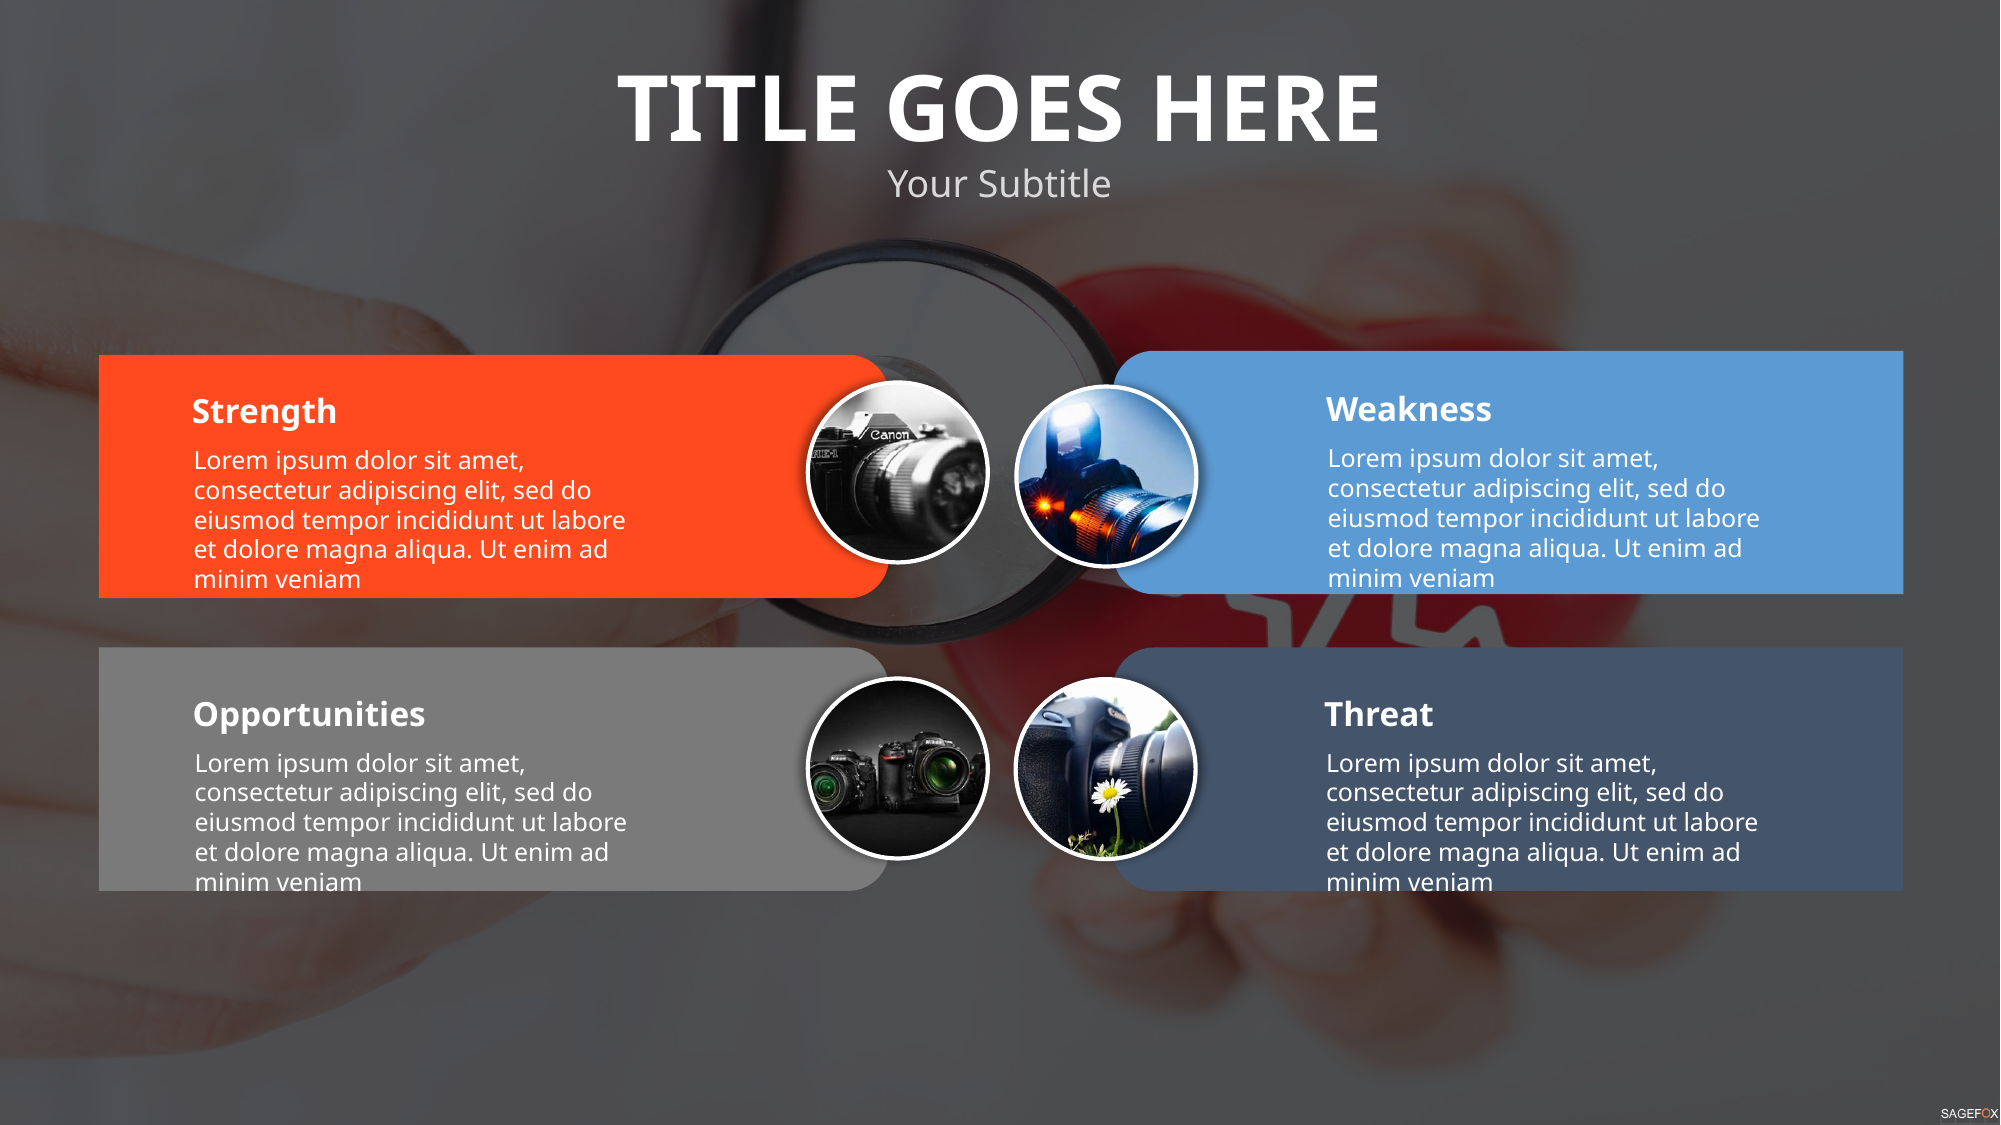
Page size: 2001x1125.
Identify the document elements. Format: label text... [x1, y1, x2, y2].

text_box [1014, 678, 1197, 861]
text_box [1309, 685, 1790, 876]
text_box [97, 646, 888, 892]
text_box [806, 677, 989, 860]
text_box [1113, 349, 1905, 596]
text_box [177, 382, 658, 574]
text_box [806, 381, 989, 564]
picture [1940, 0, 2001, 1125]
text_box [1015, 385, 1198, 568]
text_box [97, 353, 889, 600]
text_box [177, 685, 659, 876]
text_box TITLE GOES HERE Your Subtitle [548, 42, 1452, 212]
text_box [1311, 381, 1792, 572]
text_box [1115, 646, 1905, 892]
